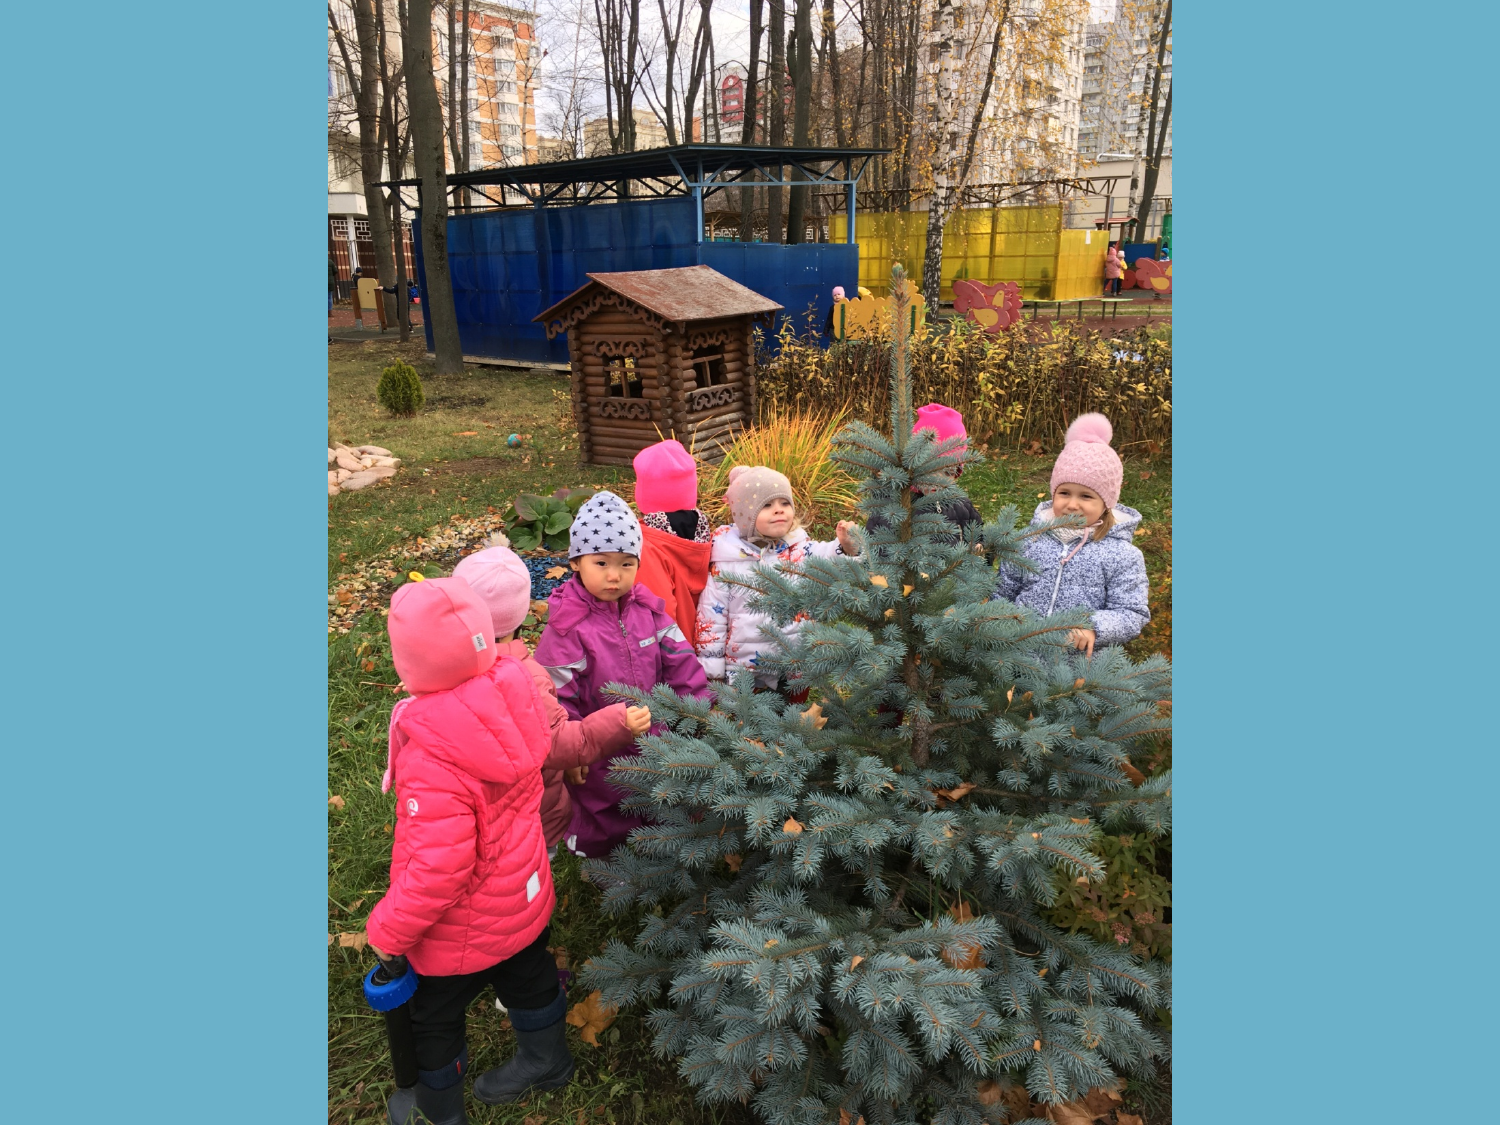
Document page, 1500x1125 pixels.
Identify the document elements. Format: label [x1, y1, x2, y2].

picture [327, 0, 1173, 1125]
